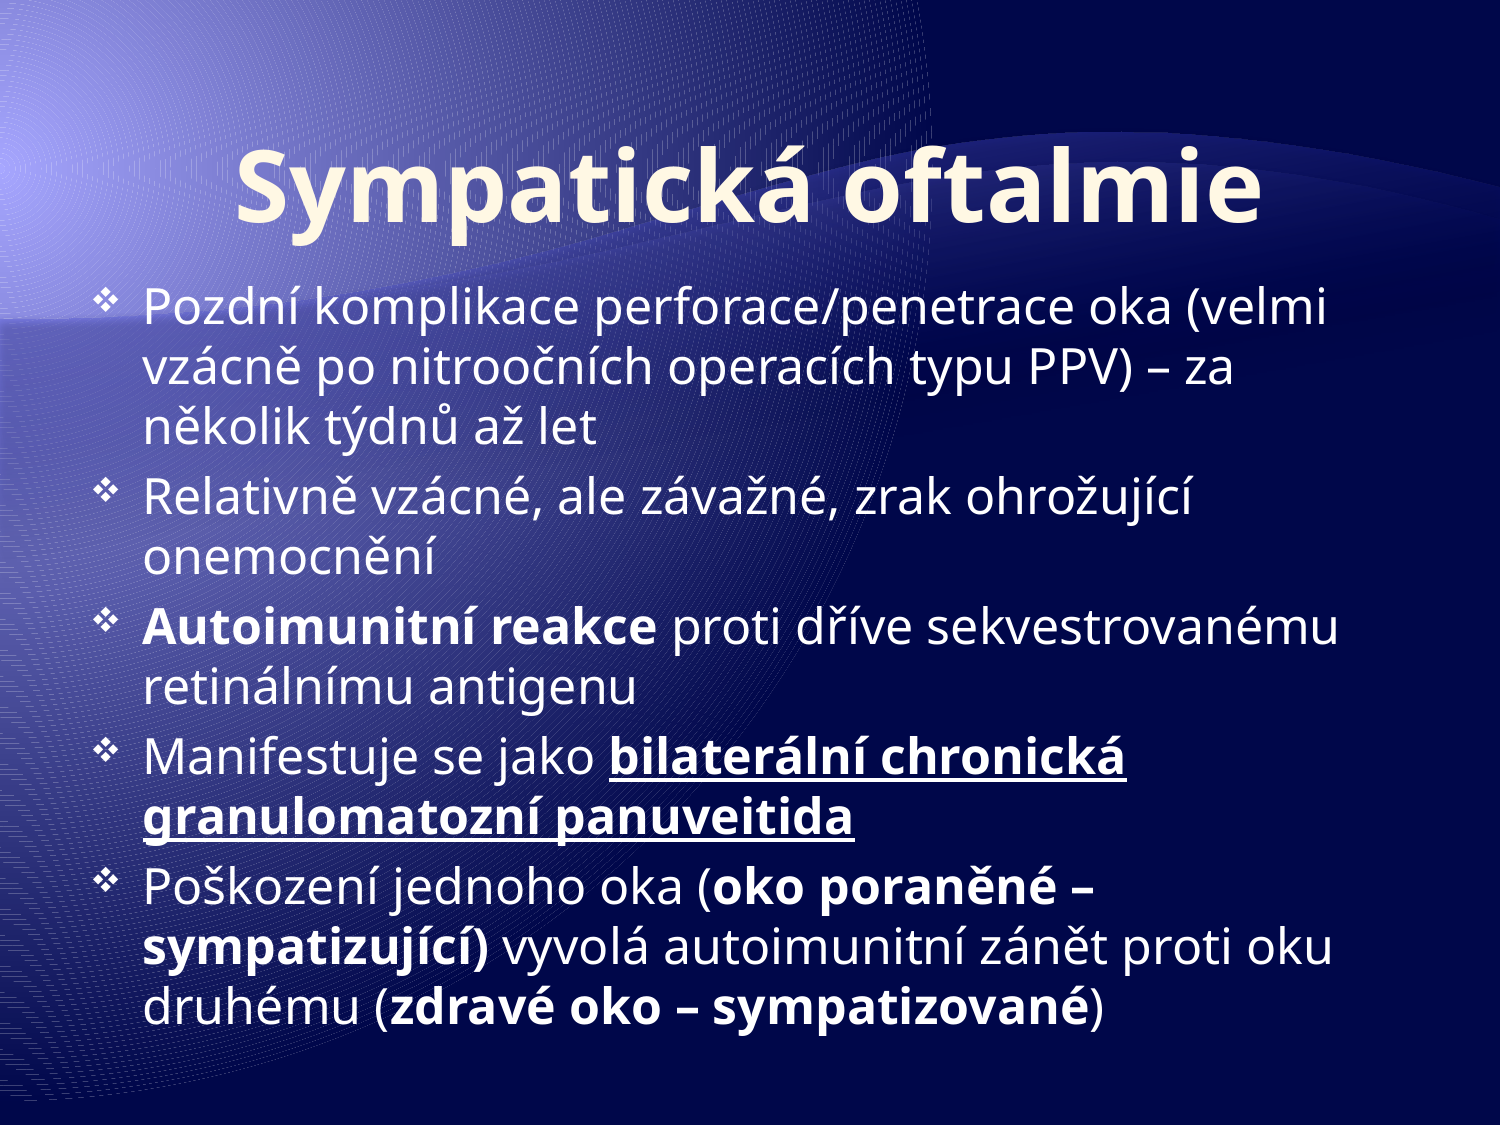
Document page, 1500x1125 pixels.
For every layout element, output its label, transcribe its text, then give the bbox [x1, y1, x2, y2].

list Pozdní komplikace perforace/penetrace oka (velmi vzácně po nitroočních operacích typu PPV) – za několik týdnů až let Relativně vzácné, ale závažné, zrak ohrožující onemocnění Autoimunitní reakce proti dříve sekvestrovanému retinálnímu antigenu Manifestuje se jako bilaterální chronická granulomatozní panuveitida Poškození jednoho oka (oko poraněné – sympatizující) vyvolá autoimunitní zánět proti oku druhému (zdravé oko – sympatizované) [75, 267, 1425, 1033]
title Sympatická oftalmie [75, 87, 1425, 244]
